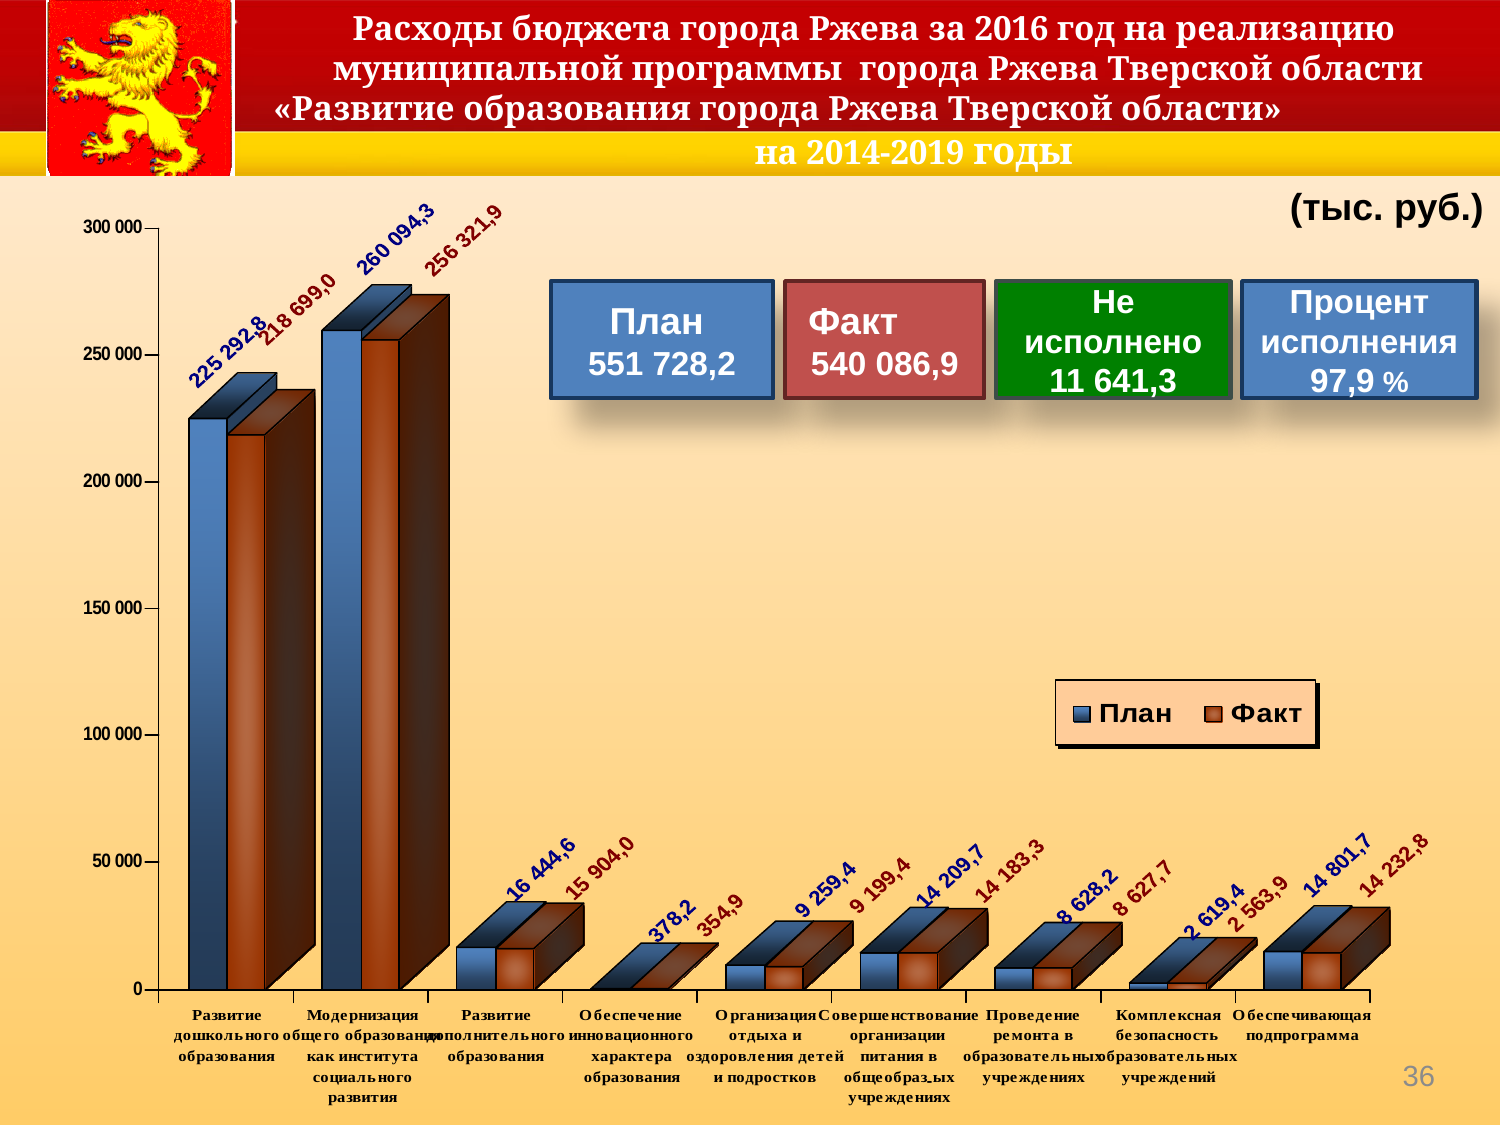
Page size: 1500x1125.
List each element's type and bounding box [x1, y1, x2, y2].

picture [0, 0, 1500, 175]
text_box [0, 175, 1500, 1125]
